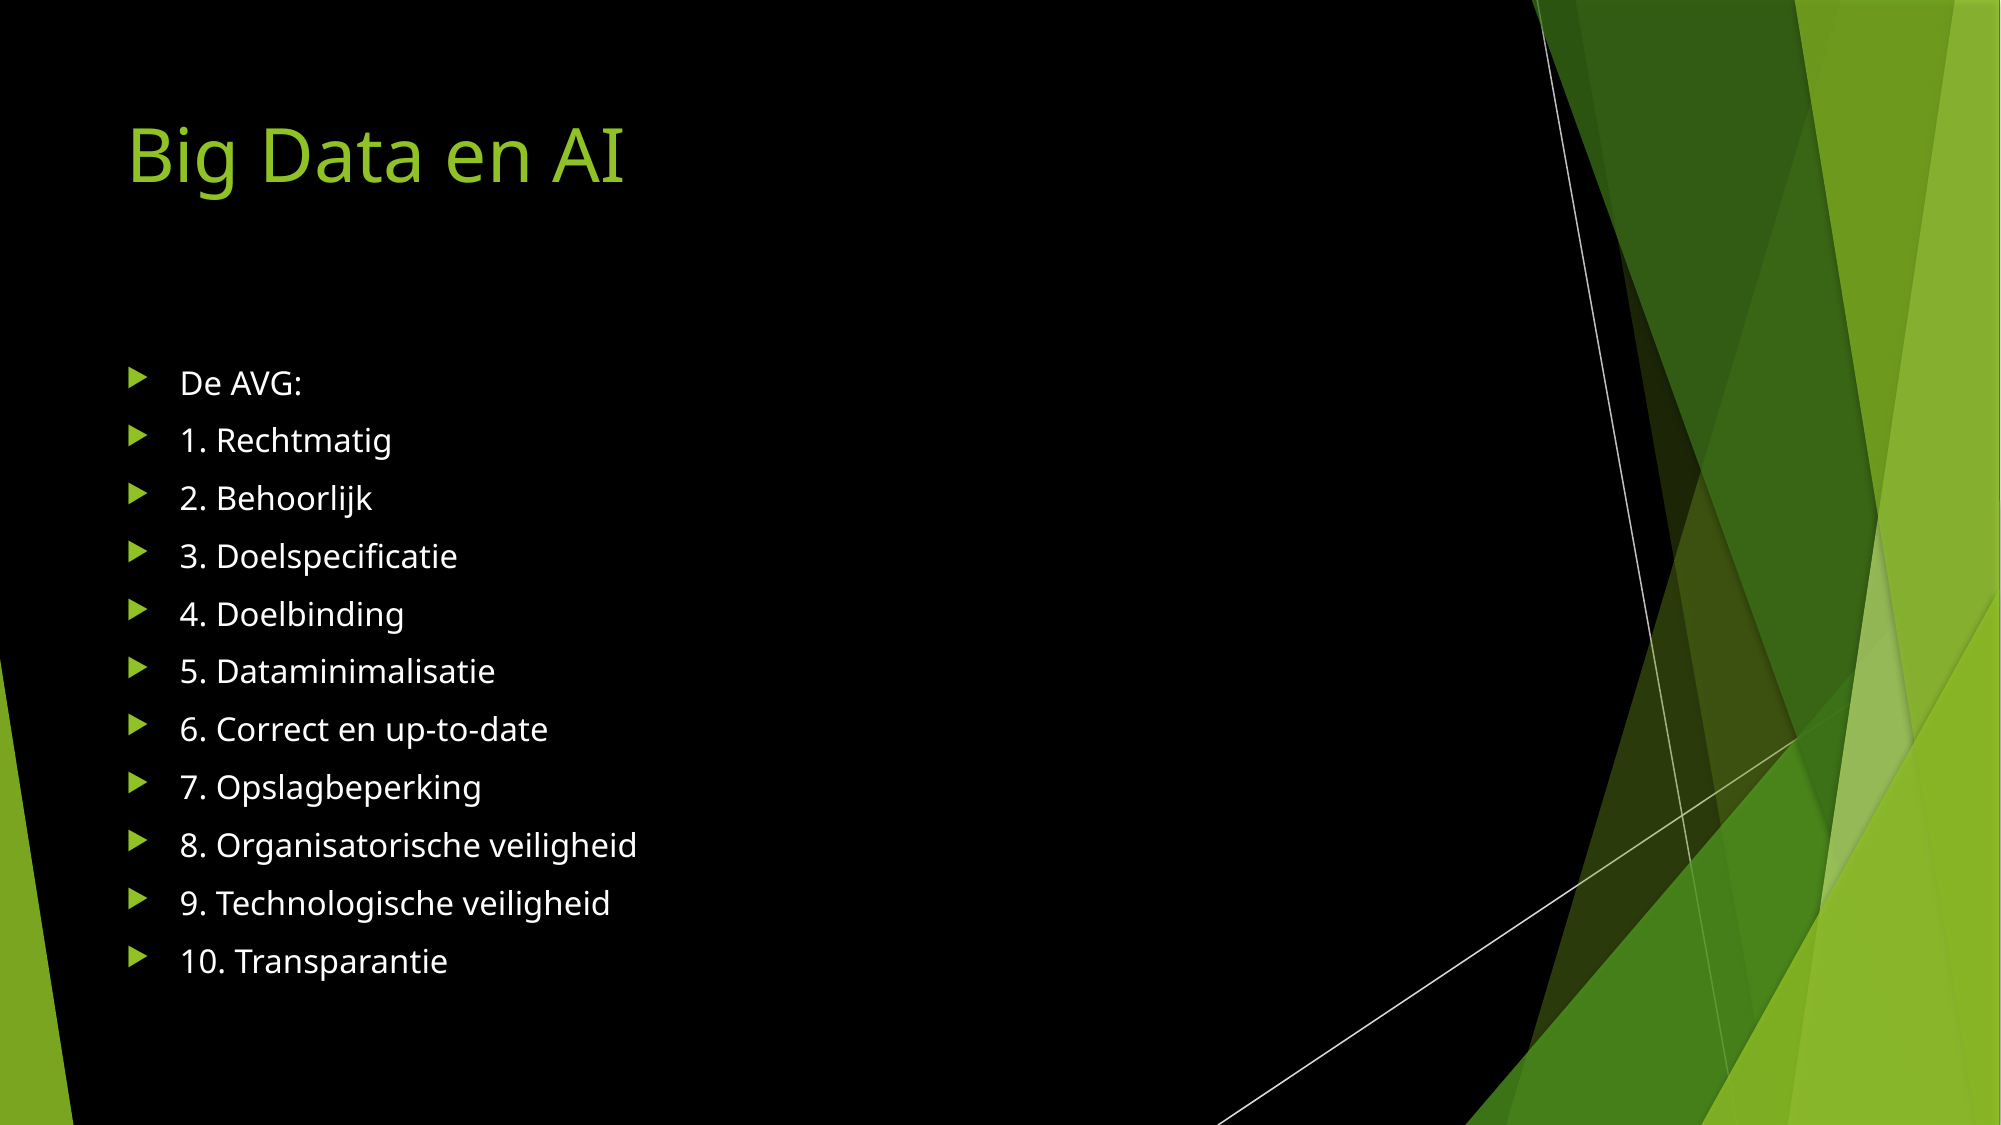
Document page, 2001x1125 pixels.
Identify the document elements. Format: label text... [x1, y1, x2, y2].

list De AVG: 1. Rechtmatig 2. Behoorlĳk 3. Doelspecificatie 4. Doelbinding 5. Dataminimalisatie 6. Correct en up-to-date 7. Opslagbeperking 8. Organisatorische veiligheid 9. Technologische veiligheid 10. Transparantie [111, 354, 1522, 992]
title Big Data en AI [111, 99, 1522, 317]
